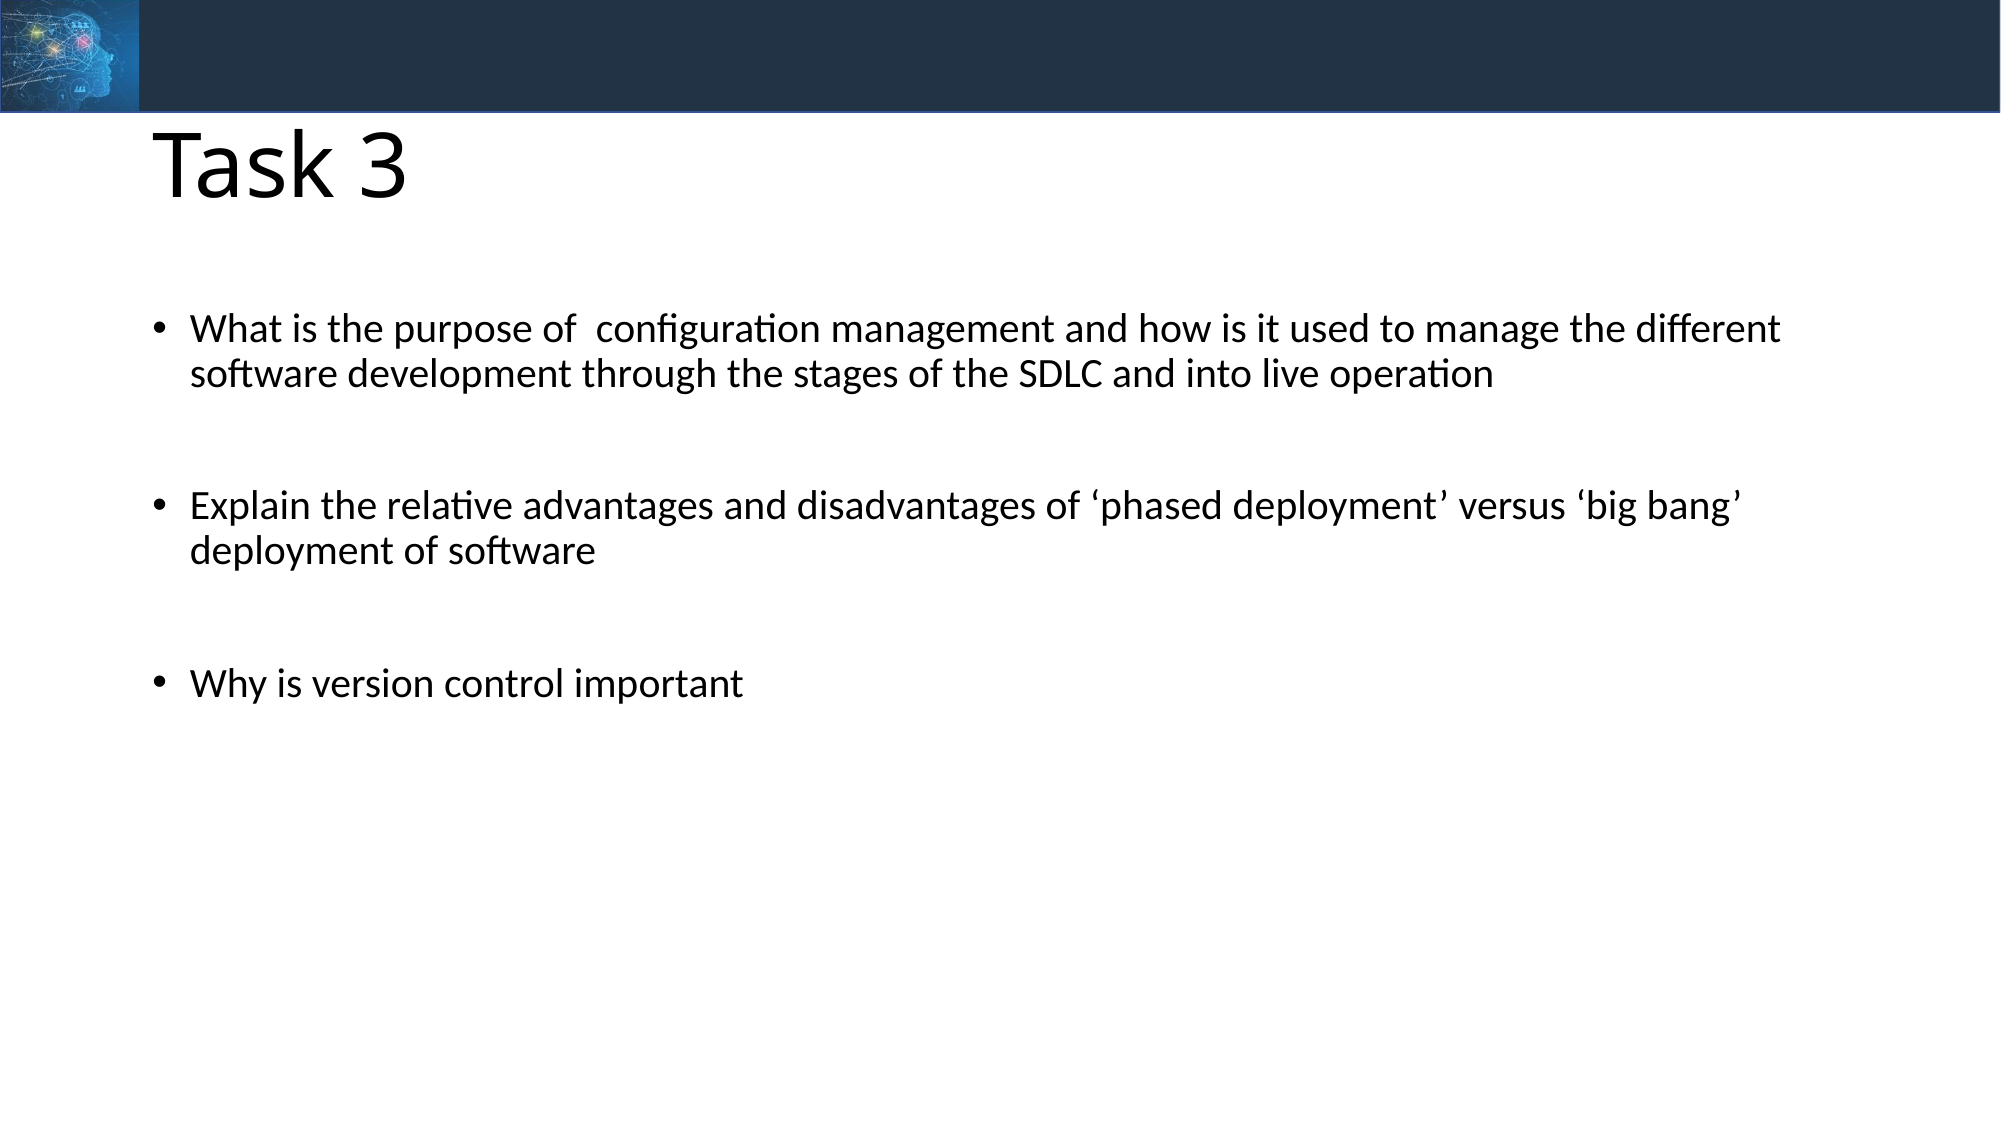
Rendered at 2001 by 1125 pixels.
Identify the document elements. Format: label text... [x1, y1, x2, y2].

title Task 3 [137, 59, 1863, 278]
picture [2, 0, 140, 111]
list What is the purpose of configuration management and how is it used to manage the different software development through the stages of the SDLC and into live operation Explain the relative advantages and disadvantages of ‘phased deployment’ versus ‘big bang’ deployment of software Why is version control important [137, 299, 1863, 1014]
